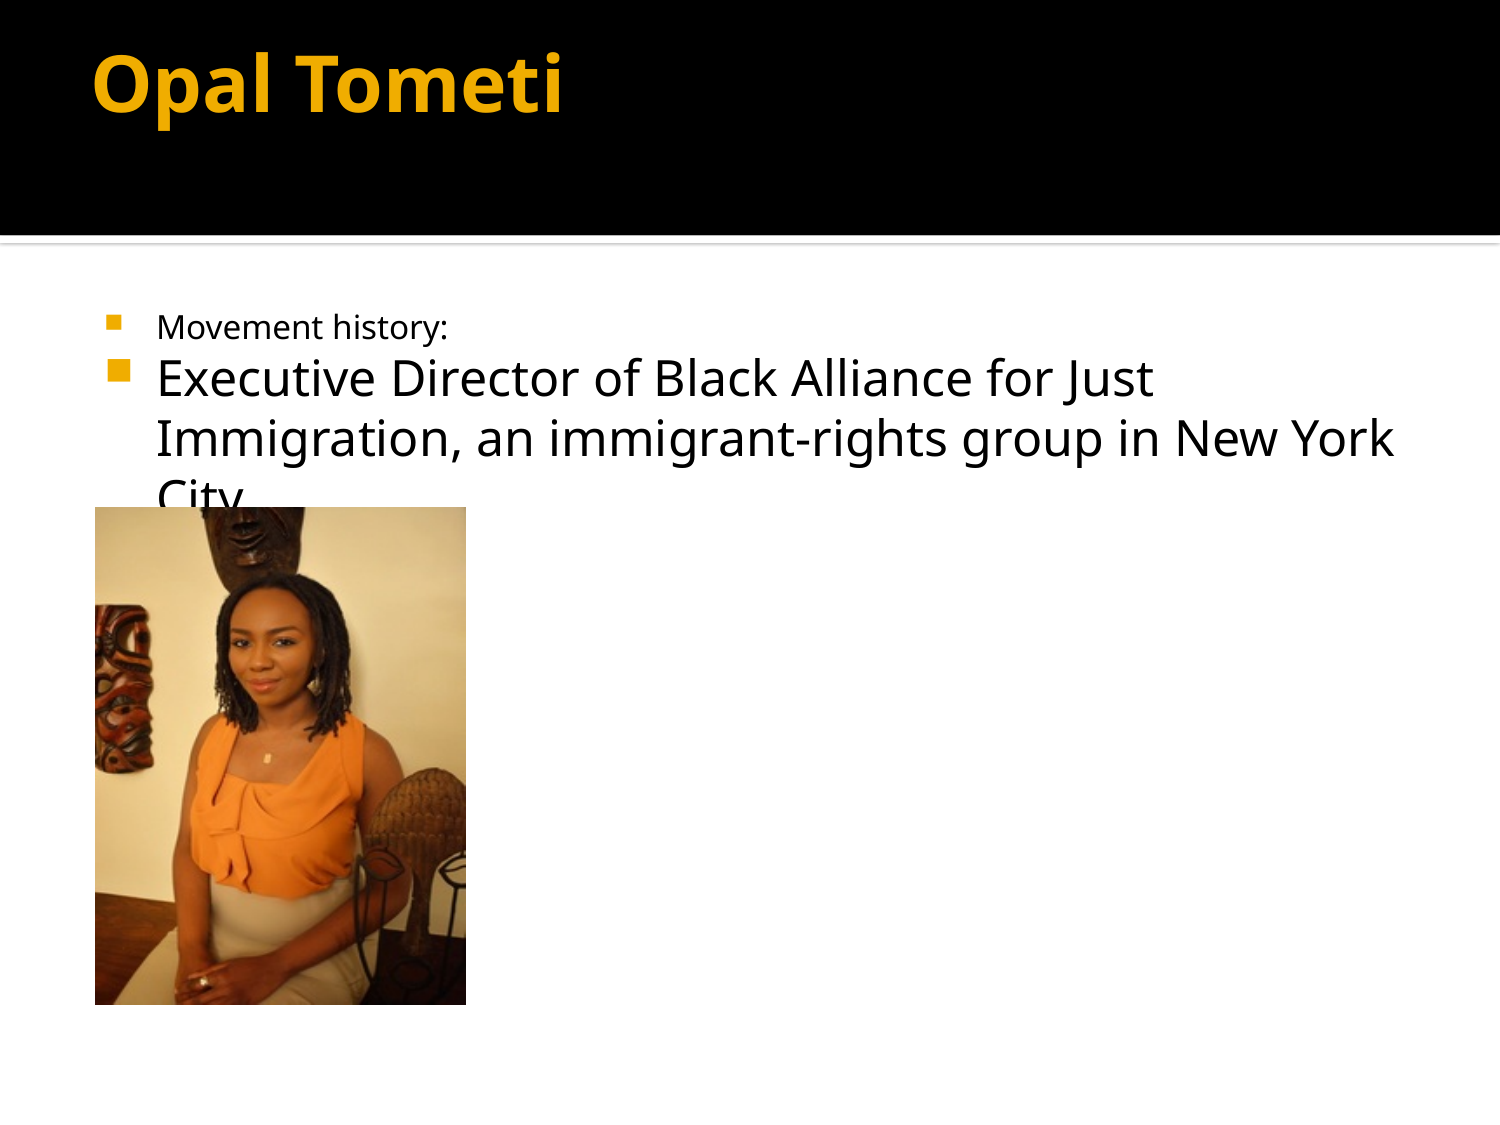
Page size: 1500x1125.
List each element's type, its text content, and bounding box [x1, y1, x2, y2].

picture [95, 507, 466, 1005]
title Opal Tometi [75, 25, 1425, 231]
list Movement history: Executive Director of Black Alliance for Just Immigration, an immigrant-rights group in New York City. [75, 291, 1425, 1050]
